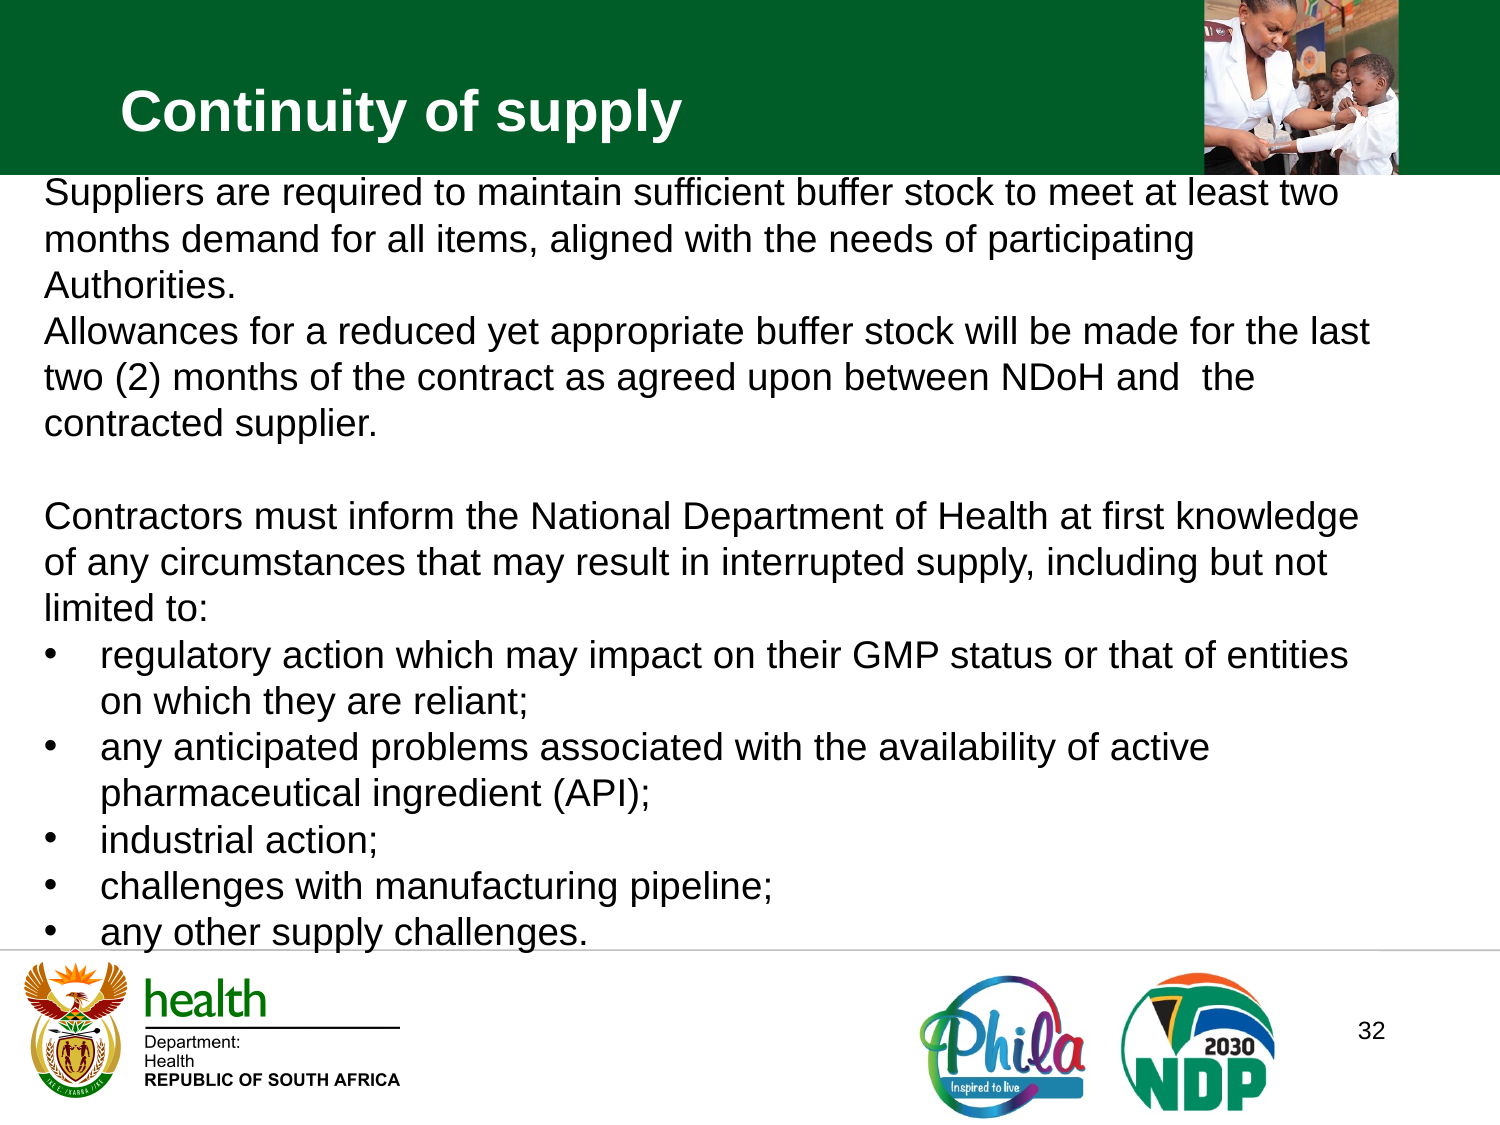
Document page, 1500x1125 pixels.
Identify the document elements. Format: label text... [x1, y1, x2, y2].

text_box Suppliers are required to maintain sufficient buffer stock to meet at least two months demand for all items, aligned with the needs of participating Authorities. Allowances for a reduced yet appropriate buffer stock will be made for the last two (2) months of the contract as agreed upon between NDoH and the contracted supplier. Contractors must inform the National Department of Health at first knowledge of any circumstances that may result in interrupted supply, including but not limited to: regulatory action which may impact on their GMP status or that of entities on which they are reliant; any anticipated problems associated with the availability of active pharmaceutical ingredient (API); industrial action; challenges with manufacturing pipeline; any other supply challenges. [29, 159, 1390, 961]
text_box Continuity of supply [105, 0, 1018, 151]
picture [1204, 0, 1399, 175]
picture [24, 962, 400, 1098]
picture [916, 972, 1092, 1006]
title 32 [628, 1006, 1408, 1125]
picture [1115, 962, 1290, 1006]
